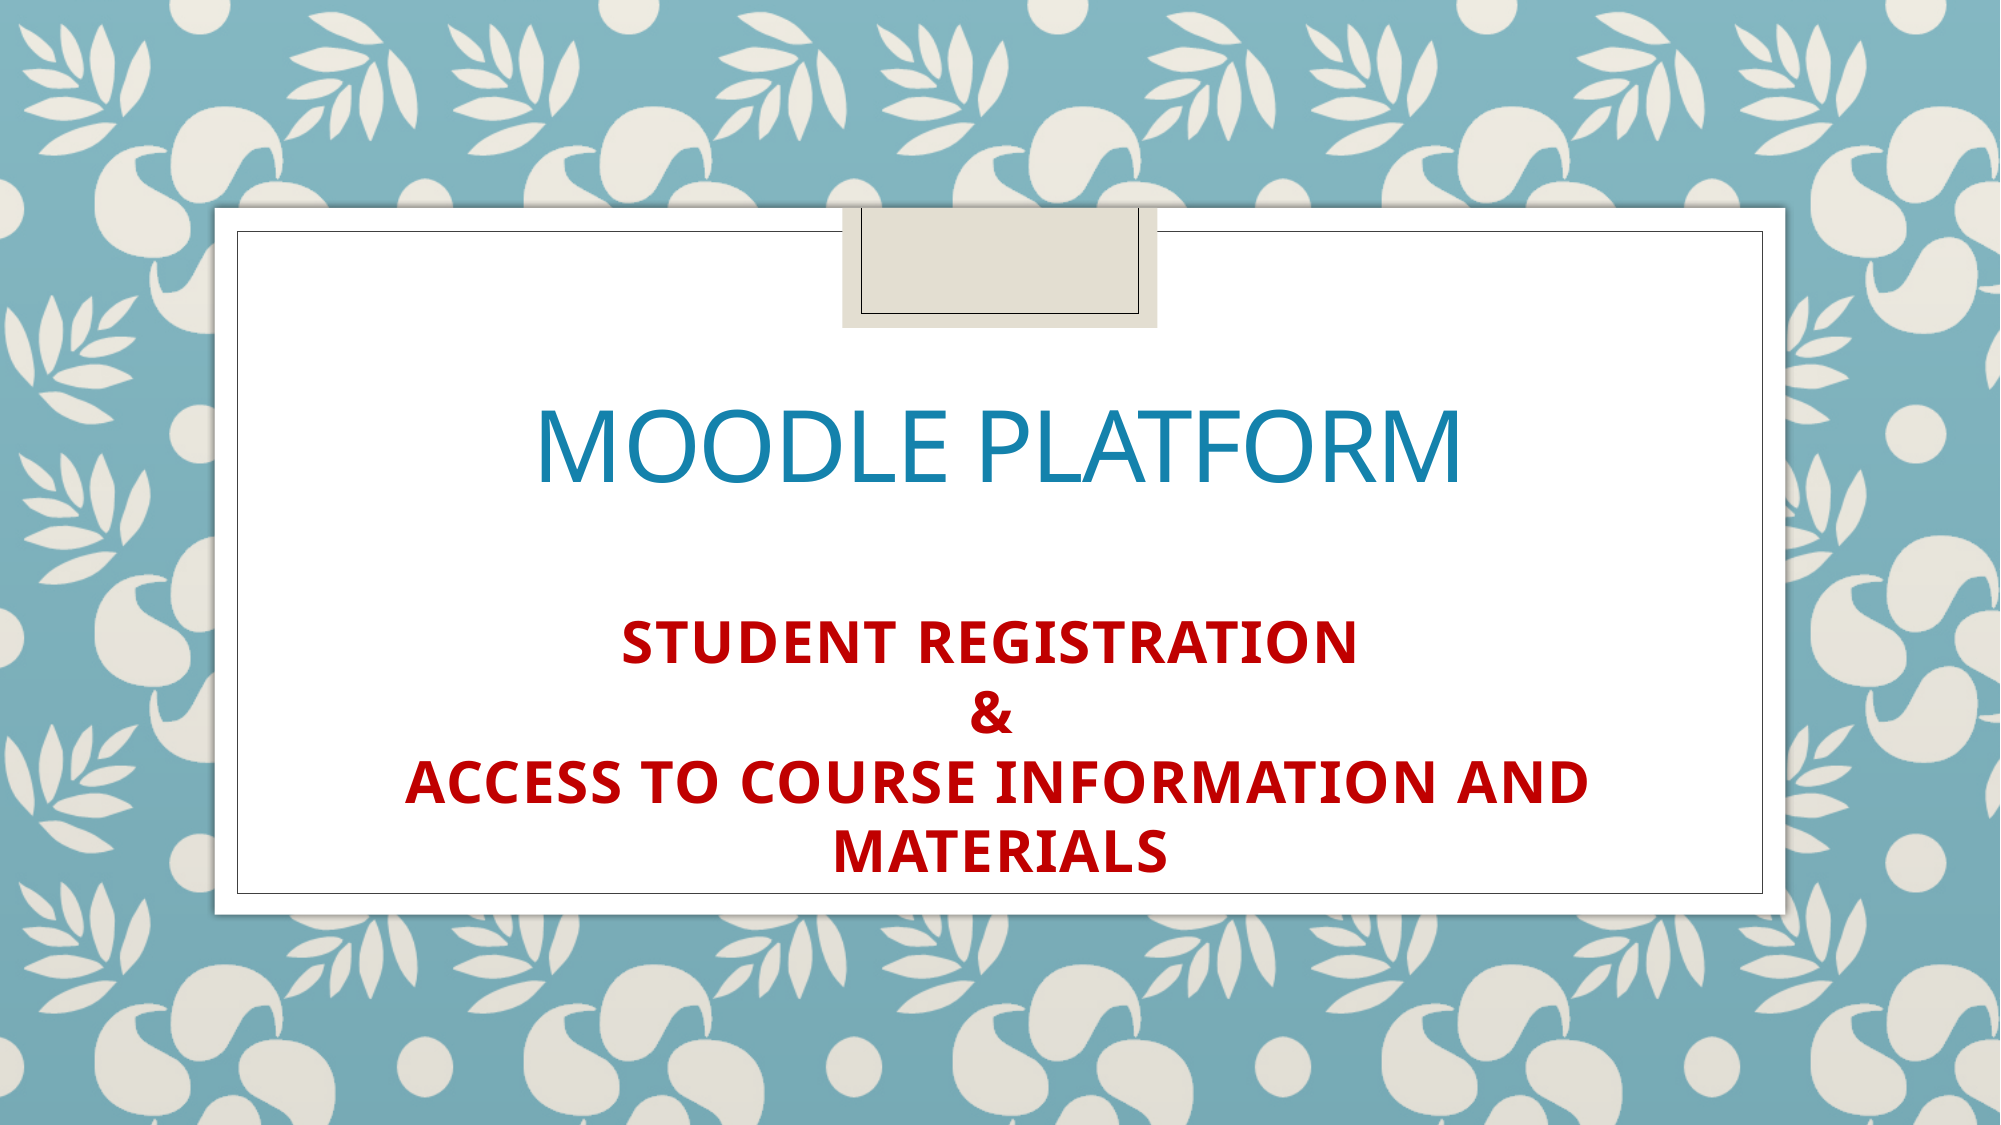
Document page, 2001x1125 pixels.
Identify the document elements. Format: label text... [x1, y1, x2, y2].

title Moodle platform [391, 343, 1609, 563]
subtitle STUDENT REGISTRATION & ACCESS TO COURSE INFORMATION AND MATERIALS [256, 597, 1744, 745]
